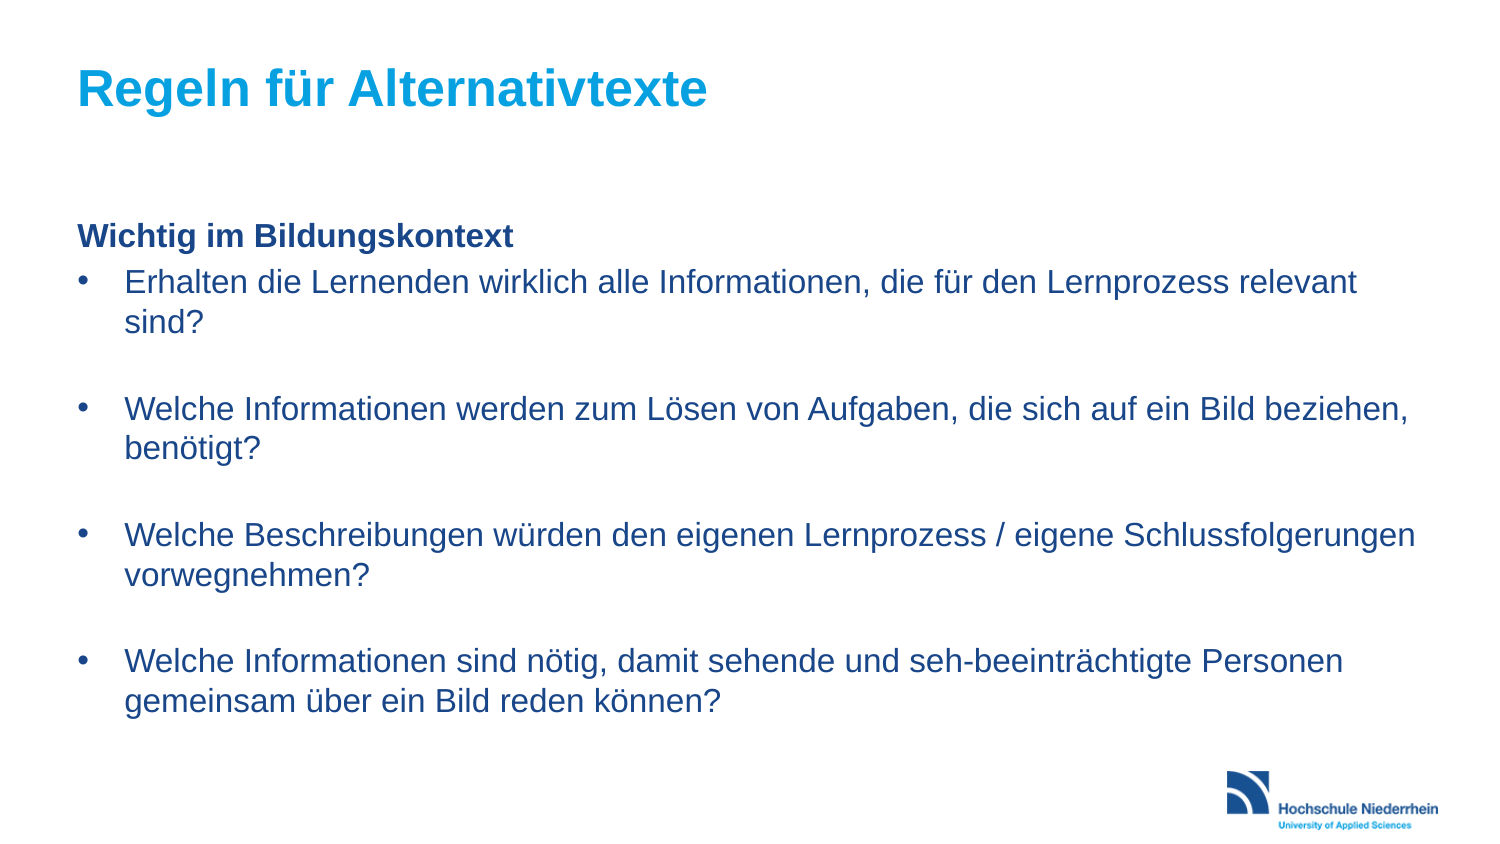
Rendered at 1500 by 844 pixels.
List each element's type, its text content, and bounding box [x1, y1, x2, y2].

title Regeln für Alternativtexte [62, 46, 1438, 188]
list Wichtig im Bildungskontext Erhalten die Lernenden wirklich alle Informationen, die für den Lernprozess relevant sind? Welche Informationen werden zum Lösen von Aufgaben, die sich auf ein Bild beziehen, benötigt? Welche Beschreibungen würden den eigenen Lernprozess / eigene Schlussfolgerungen vorwegnehmen? Welche Informationen sind nötig, damit sehende und seh-beeinträchtigte Personen gemeinsam über ein Bild reden können? [62, 206, 1438, 769]
picture [1227, 771, 1438, 830]
